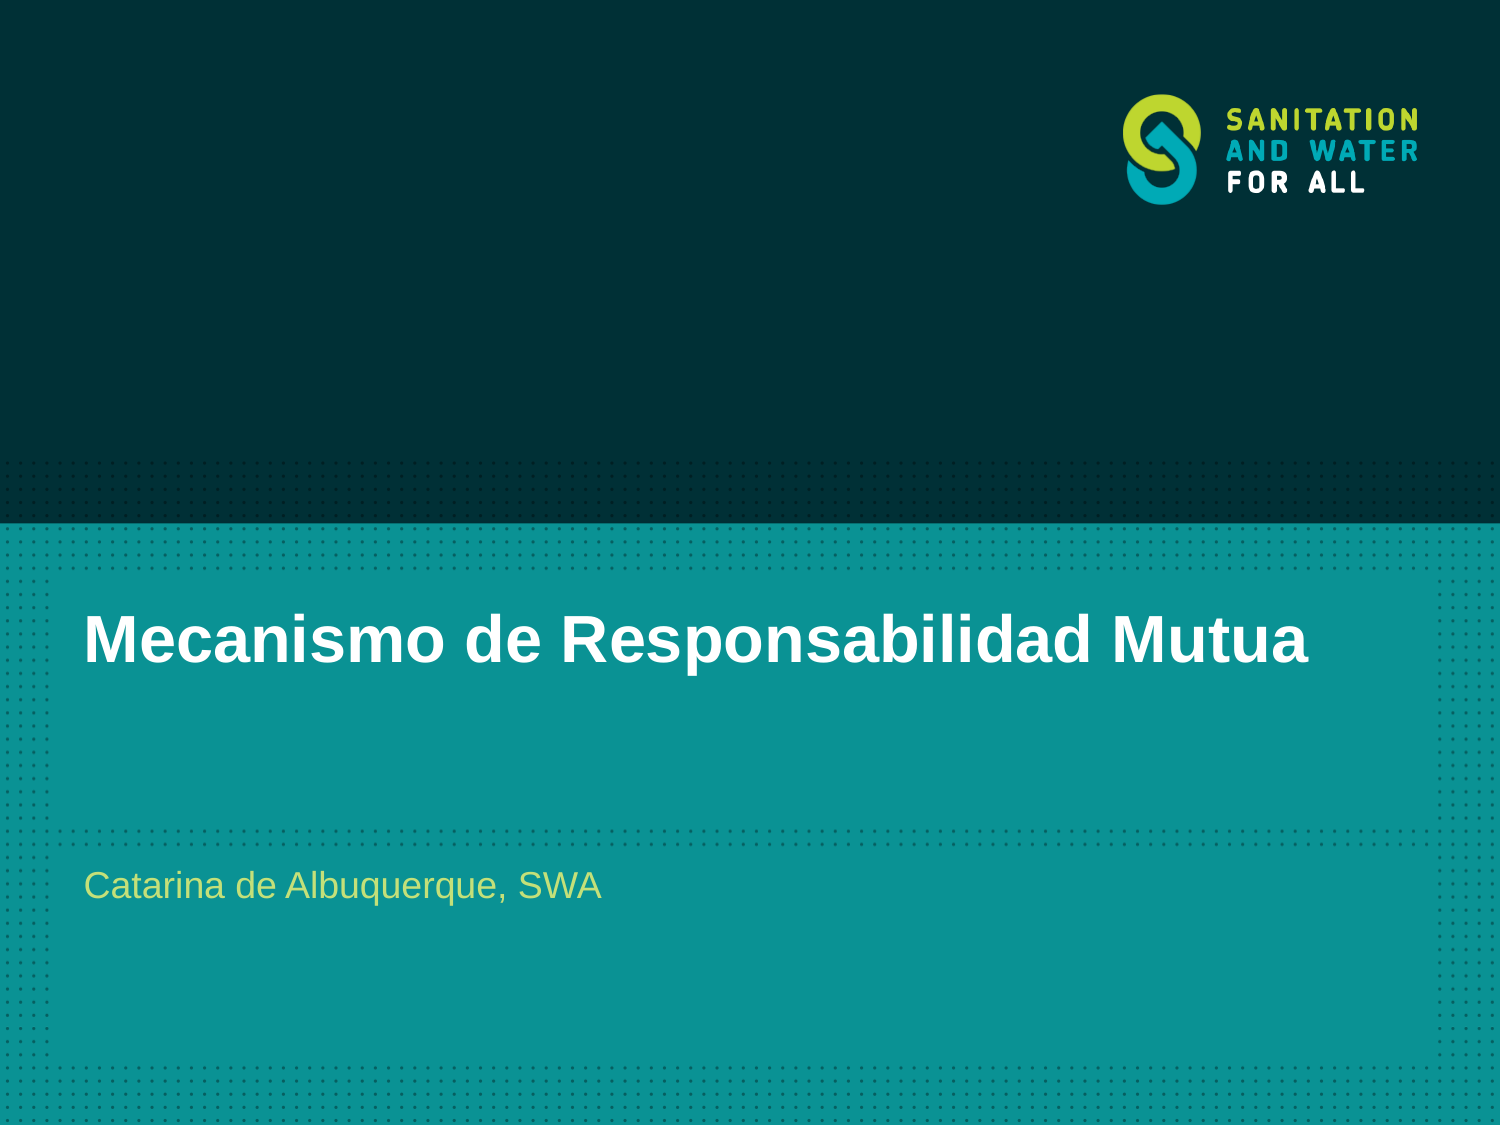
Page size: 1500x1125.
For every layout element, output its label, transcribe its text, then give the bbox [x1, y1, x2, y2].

picture [1221, 103, 1421, 198]
picture [0, 450, 1500, 1125]
picture [1117, 90, 1206, 210]
title Mecanismo de Responsabilidad Mutua [68, 588, 1421, 814]
subtitle Catarina de Albuquerque, SWA [68, 853, 1421, 1055]
